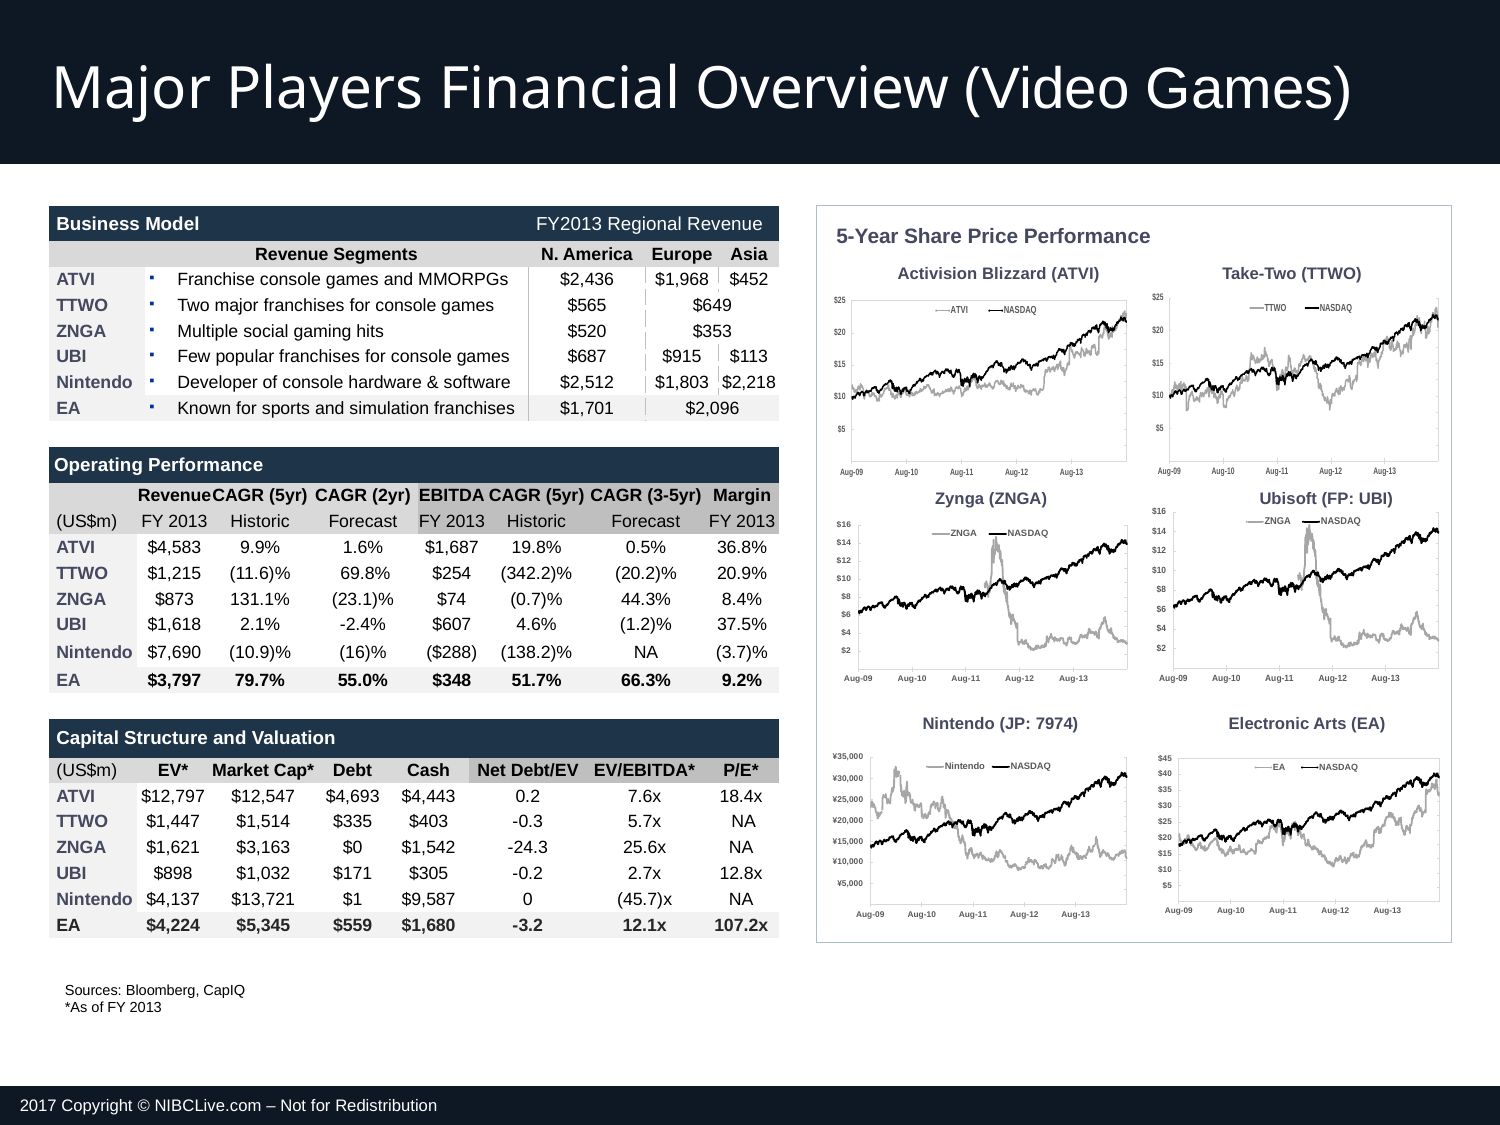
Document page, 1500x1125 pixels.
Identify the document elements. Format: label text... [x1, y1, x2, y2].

table_cell $171 [318, 860, 388, 886]
table_cell -24.3 [469, 835, 586, 860]
table_cell Debt [318, 758, 388, 783]
table_cell 5.7x [586, 809, 703, 835]
table_cell (23.1)% [308, 586, 418, 612]
text_box Sources: Bloomberg, CapIQ *As of FY 2013 [49, 973, 813, 1023]
table_cell CAGR (3-5yr) [587, 483, 705, 509]
table_cell $1,803 [646, 370, 719, 395]
table_cell ATVI [49, 783, 137, 809]
table_cell 55.0% [308, 667, 418, 693]
table_cell (138.2)% [486, 637, 587, 667]
table_cell $520 [529, 318, 646, 344]
table_cell (1.2)% [587, 612, 705, 637]
table_cell NA [703, 809, 779, 835]
table_cell $649 [646, 293, 779, 318]
table_cell (45.7)x [586, 886, 703, 912]
table_cell (US$m) [49, 509, 137, 534]
table_cell $4,224 [137, 912, 209, 938]
text_box [816, 205, 1452, 943]
table_header Operating Performance [49, 447, 779, 483]
table_cell Forecast [308, 509, 418, 534]
table_cell $1,701 [529, 395, 646, 421]
table_cell (20.2)% [587, 560, 705, 586]
table_cell $113 [719, 344, 779, 370]
text_box Zynga (ZNGA) [920, 503, 1063, 514]
table_cell EBITDA [418, 483, 486, 509]
table_cell $254 [418, 560, 486, 586]
table_cell EA [49, 395, 145, 421]
table_cell $13,721 [209, 886, 318, 912]
table_cell (0.7)% [486, 586, 587, 612]
table_cell 51.7% [486, 667, 587, 693]
table_cell CAGR (5yr) [212, 483, 308, 509]
table_cell NA [587, 637, 705, 667]
table_cell NA [703, 886, 779, 912]
table_cell Historic [486, 509, 587, 534]
table_cell $335 [318, 809, 388, 835]
table_cell -3.2 [469, 912, 586, 938]
table_cell EA [49, 912, 137, 938]
table_cell EV/EBITDA* [586, 758, 703, 783]
table_cell Two major franchises for console games [145, 293, 528, 318]
table_cell 79.7% [212, 667, 308, 693]
table_cell $7,690 [137, 637, 212, 667]
table_cell $403 [388, 809, 469, 835]
table_cell $12,797 [137, 783, 209, 809]
table_cell 0.2 [469, 783, 586, 809]
table_cell $1,618 [137, 612, 212, 637]
table_header Capital Structure and Valuation [49, 719, 779, 758]
table_cell $915 [646, 344, 719, 370]
text_box [51, 169, 1448, 293]
table_cell $687 [529, 344, 646, 370]
table_cell $1,447 [137, 809, 209, 835]
table_cell $1,514 [209, 809, 318, 835]
table_cell 0 [469, 886, 586, 912]
table_cell $353 [646, 318, 779, 344]
table_cell Cash [388, 758, 469, 783]
table_cell TTWO [49, 292, 145, 318]
table_cell TTWO [49, 809, 137, 835]
picture [831, 501, 1467, 700]
text_box Electronic Arts (EA) [1213, 708, 1401, 741]
table_cell UBI [49, 860, 137, 886]
table_cell $1,687 [418, 534, 486, 560]
table_cell ATVI [49, 534, 137, 560]
table_cell $1 [318, 886, 388, 912]
table_cell 7.6x [586, 783, 703, 809]
table_cell (342.2)% [486, 560, 587, 586]
table_cell 12.1x [586, 912, 703, 938]
table_cell Known for sports and simulation franchises [145, 395, 528, 421]
table_cell $1,542 [388, 835, 469, 860]
table_cell Margin [705, 483, 779, 509]
table_cell $3,797 [137, 667, 212, 693]
text_box 5-Year Share Price Performance [821, 215, 1166, 255]
table_cell UBI [49, 612, 137, 637]
table_cell Nintendo [49, 886, 137, 912]
table_cell $873 [137, 586, 212, 612]
table_cell ZNGA [49, 835, 137, 860]
table_cell $0 [318, 835, 388, 860]
table_cell $1,215 [137, 560, 212, 586]
table_cell 8.4% [705, 586, 779, 612]
table_cell Forecast [587, 509, 705, 534]
table_cell (3.7)% [705, 637, 779, 667]
table_cell $2,512 [529, 370, 646, 395]
table_cell -0.2 [469, 860, 586, 886]
table_cell FY 2013 [418, 509, 486, 534]
table_cell ZNGA [49, 586, 137, 612]
table_cell Multiple social gaming hits [145, 318, 528, 344]
table_cell 2.1% [212, 612, 308, 637]
table_cell $305 [388, 860, 469, 886]
table_cell 131.1% [212, 586, 308, 612]
table_cell CAGR (5yr) [486, 483, 587, 509]
table_cell $4,443 [388, 783, 469, 809]
table_cell 19.8% [486, 534, 587, 560]
table_cell $1,032 [209, 860, 318, 886]
table_cell FY 2013 [705, 509, 779, 534]
picture [824, 287, 1467, 495]
table_cell 0.5% [587, 534, 705, 560]
table_cell $74 [418, 586, 486, 612]
table_cell $898 [137, 860, 209, 886]
table_cell 4.6% [486, 612, 587, 637]
table_cell Historic [212, 509, 308, 534]
table_cell 12.8x [703, 860, 779, 886]
table_cell $4,583 [137, 534, 212, 560]
table_cell ZNGA [49, 318, 145, 344]
table_cell 1.6% [308, 534, 418, 560]
table_cell 18.4x [703, 783, 779, 809]
table_cell [49, 483, 137, 509]
table_cell (16)% [308, 637, 418, 667]
table_cell -2.4% [308, 612, 418, 637]
table_cell $9,587 [388, 886, 469, 912]
table_cell 36.8% [705, 534, 779, 560]
table_cell $3,163 [209, 835, 318, 860]
table_cell (10.9)% [212, 637, 308, 667]
table_cell 44.3% [587, 586, 705, 612]
table_cell $1,621 [137, 835, 209, 860]
table_cell $4,693 [318, 783, 388, 809]
table_cell NA [703, 835, 779, 860]
table_cell $12,547 [209, 783, 318, 809]
table_cell (US$m) [49, 758, 137, 783]
table_cell EA [49, 667, 137, 693]
table_cell $348 [418, 667, 486, 693]
table_cell 107.2x [703, 912, 779, 938]
text_box Activision Blizzard (ATVI) [882, 255, 1115, 288]
table_cell FY 2013 [137, 509, 212, 534]
table_cell ($288) [418, 637, 486, 667]
table_cell Market Cap* [209, 758, 318, 783]
table_cell $2,218 [719, 370, 779, 395]
text_box Nintendo (JP: 7974) [907, 707, 1094, 741]
table_cell Developer of console hardware & software [145, 370, 528, 395]
table_cell $559 [318, 912, 388, 938]
table_cell Revenue [137, 483, 212, 509]
picture [830, 747, 1467, 935]
table_cell 69.8% [308, 560, 418, 586]
table_cell Net Debt/EV [469, 758, 586, 783]
table_cell $1,680 [388, 912, 469, 938]
table_cell 2.7x [586, 860, 703, 886]
table_cell $607 [418, 612, 486, 637]
table_cell P/E* [703, 758, 779, 783]
table_cell 37.5% [705, 612, 779, 637]
table_cell Nintendo [49, 370, 145, 395]
table_cell UBI [49, 344, 145, 370]
table_cell $5,345 [209, 912, 318, 938]
table_cell (11.6)% [212, 560, 308, 586]
table_cell $4,137 [137, 886, 209, 912]
table_cell 66.3% [587, 667, 705, 693]
table_cell -0.3 [469, 809, 586, 835]
table_cell Few popular franchises for console games [145, 344, 528, 370]
table_cell $2,096 [646, 395, 779, 421]
table_cell 9.9% [212, 534, 308, 560]
table_cell 9.2% [705, 667, 779, 693]
table_cell 20.9% [705, 560, 779, 586]
table_cell TTWO [49, 560, 137, 586]
table_cell EV* [137, 758, 209, 783]
title Major Players Financial Overview (Video Games) [36, 10, 1455, 161]
text_box Take-Two (TTWO) [1207, 255, 1377, 285]
table_cell $565 [529, 293, 646, 318]
table_cell CAGR (2yr) [308, 483, 418, 509]
table_cell 25.6x [586, 835, 703, 860]
table_cell Nintendo [49, 637, 137, 667]
